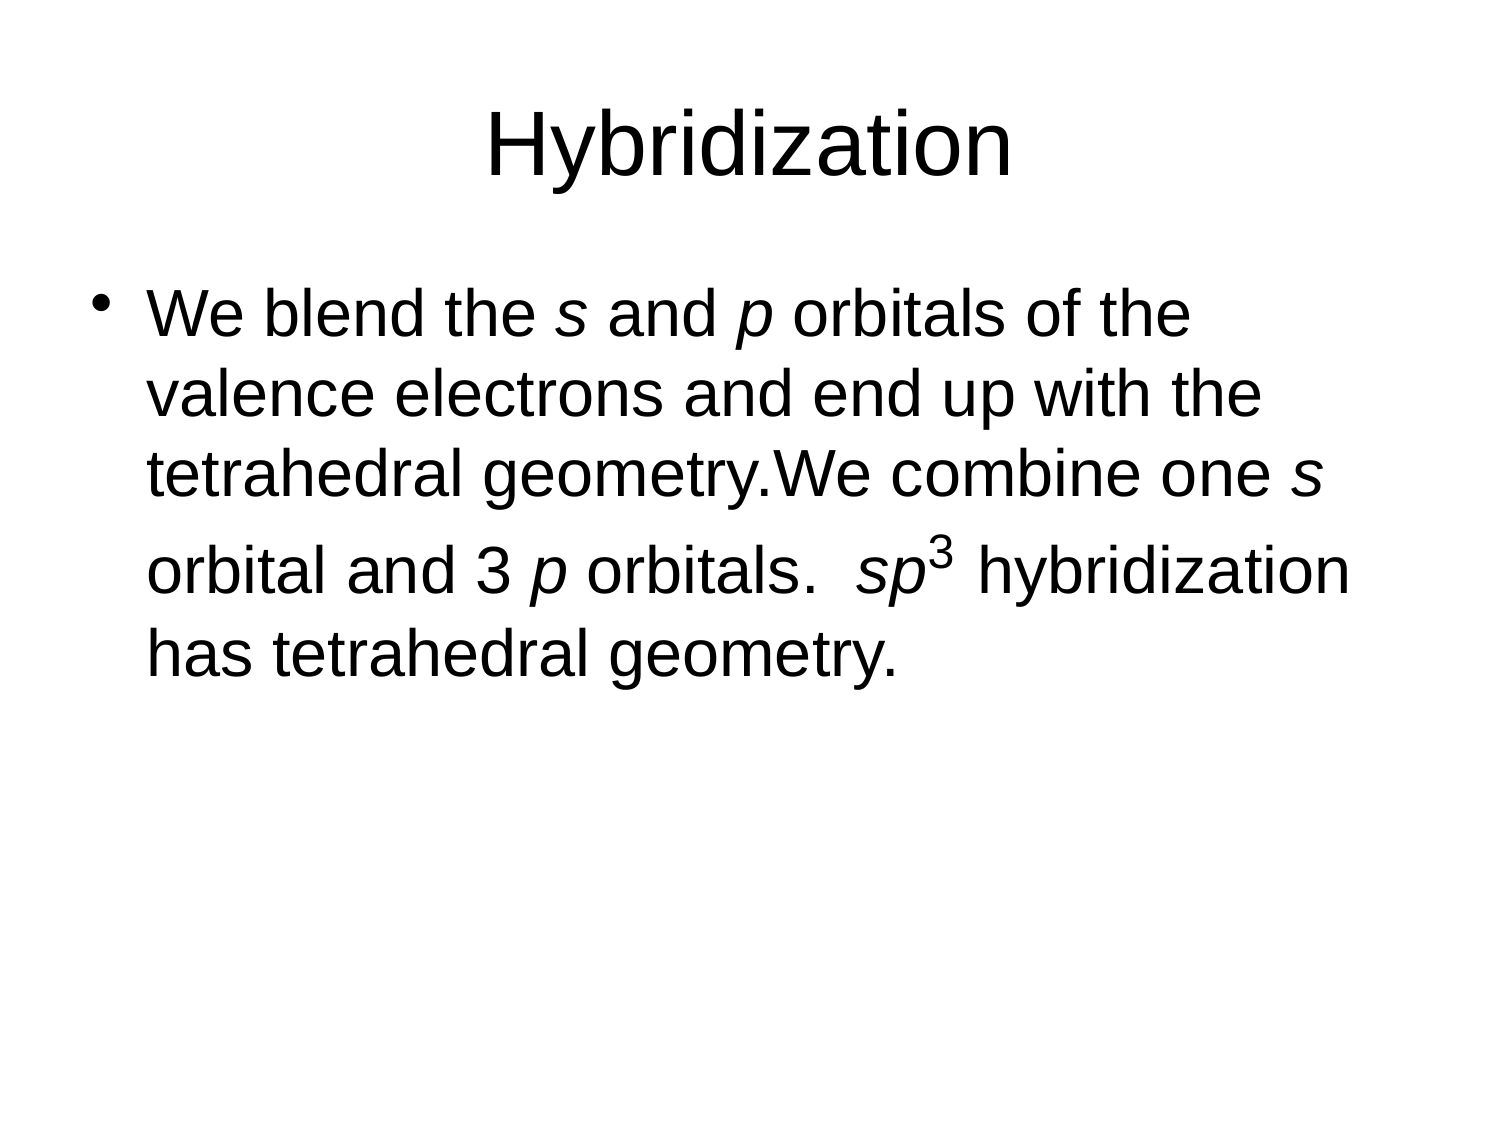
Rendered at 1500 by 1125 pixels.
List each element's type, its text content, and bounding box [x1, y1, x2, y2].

title Hybridization [74, 37, 1426, 241]
list We blend the s and p orbitals of the valence electrons and end up with the tetrahedral geometry.We combine one s orbital and 3 p orbitals. sp3 hybridization has tetrahedral geometry. [74, 262, 1426, 1006]
